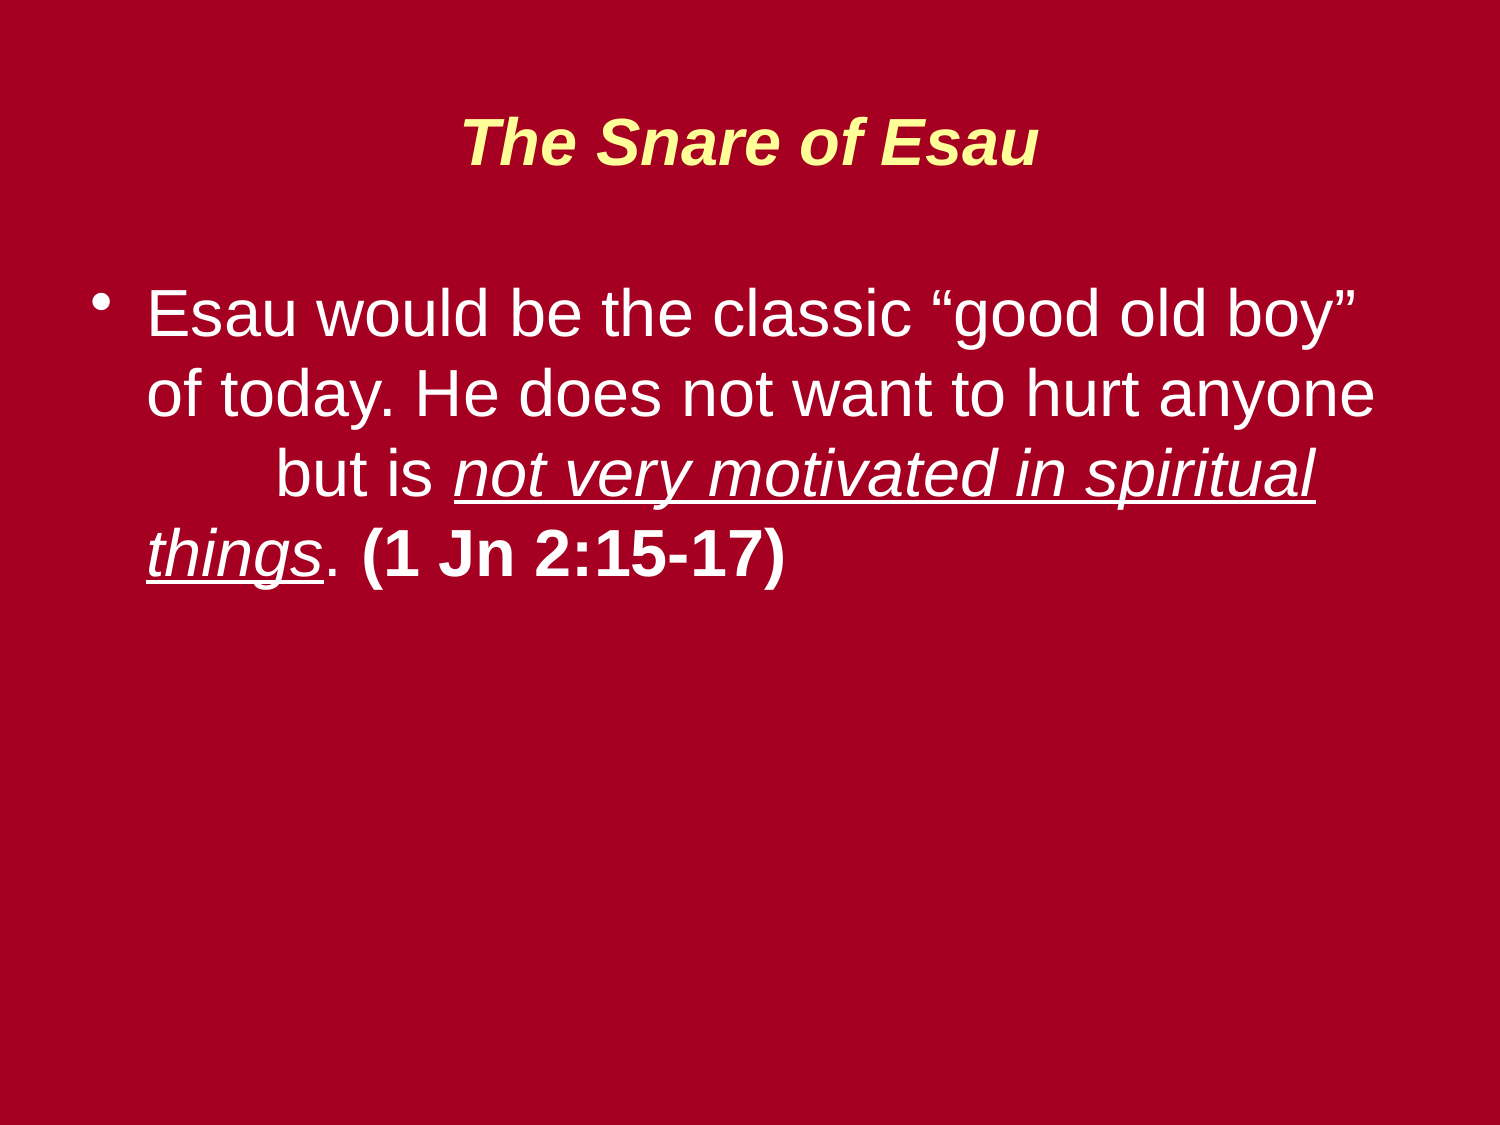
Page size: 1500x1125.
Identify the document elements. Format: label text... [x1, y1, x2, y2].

list Esau would be the classic “good old boy” of today. He does not want to hurt anyone but is not very motivated in spiritual things. (1 Jn 2:15-17) [75, 262, 1425, 1005]
title The Snare of Esau [75, 45, 1425, 233]
